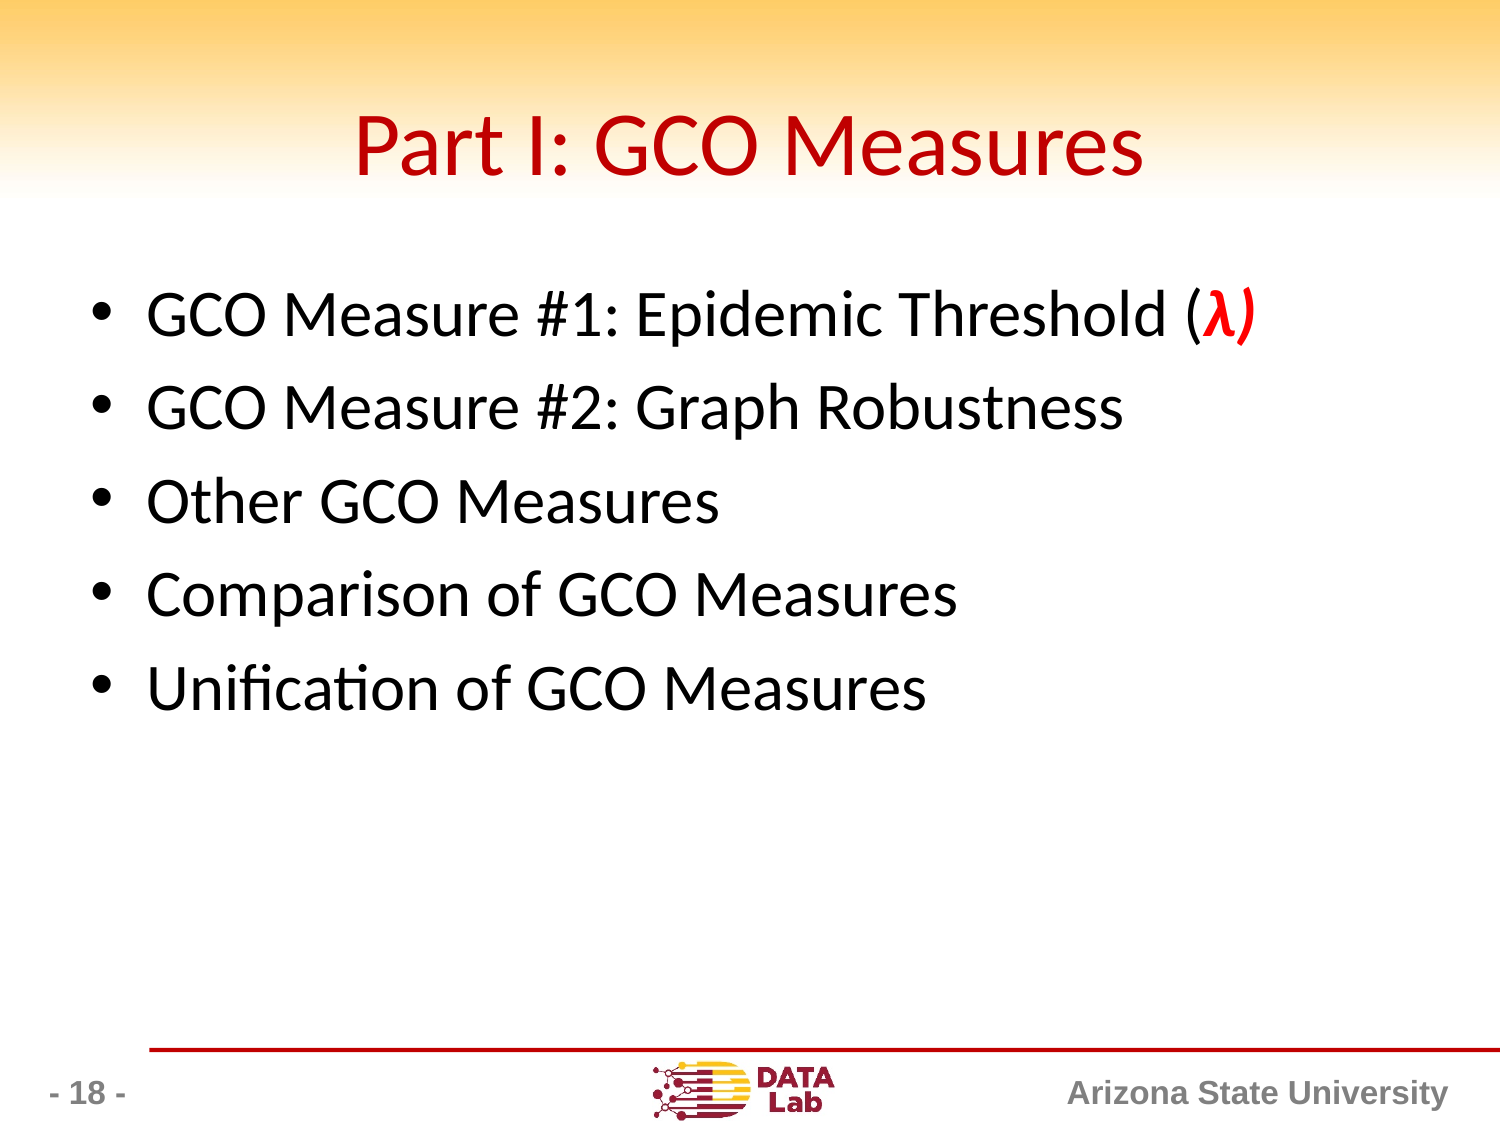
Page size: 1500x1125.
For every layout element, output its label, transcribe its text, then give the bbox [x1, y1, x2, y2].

list GCO Measure #1: Epidemic Threshold (λ) GCO Measure #2: Graph Robustness Other GCO Measures Comparison of GCO Measures Unification of GCO Measures [75, 262, 1425, 1005]
text_box - 18 - [0, 1063, 175, 1125]
picture [652, 1060, 835, 1121]
title Part I: GCO Measures [75, 45, 1425, 233]
picture [0, 0, 1500, 198]
